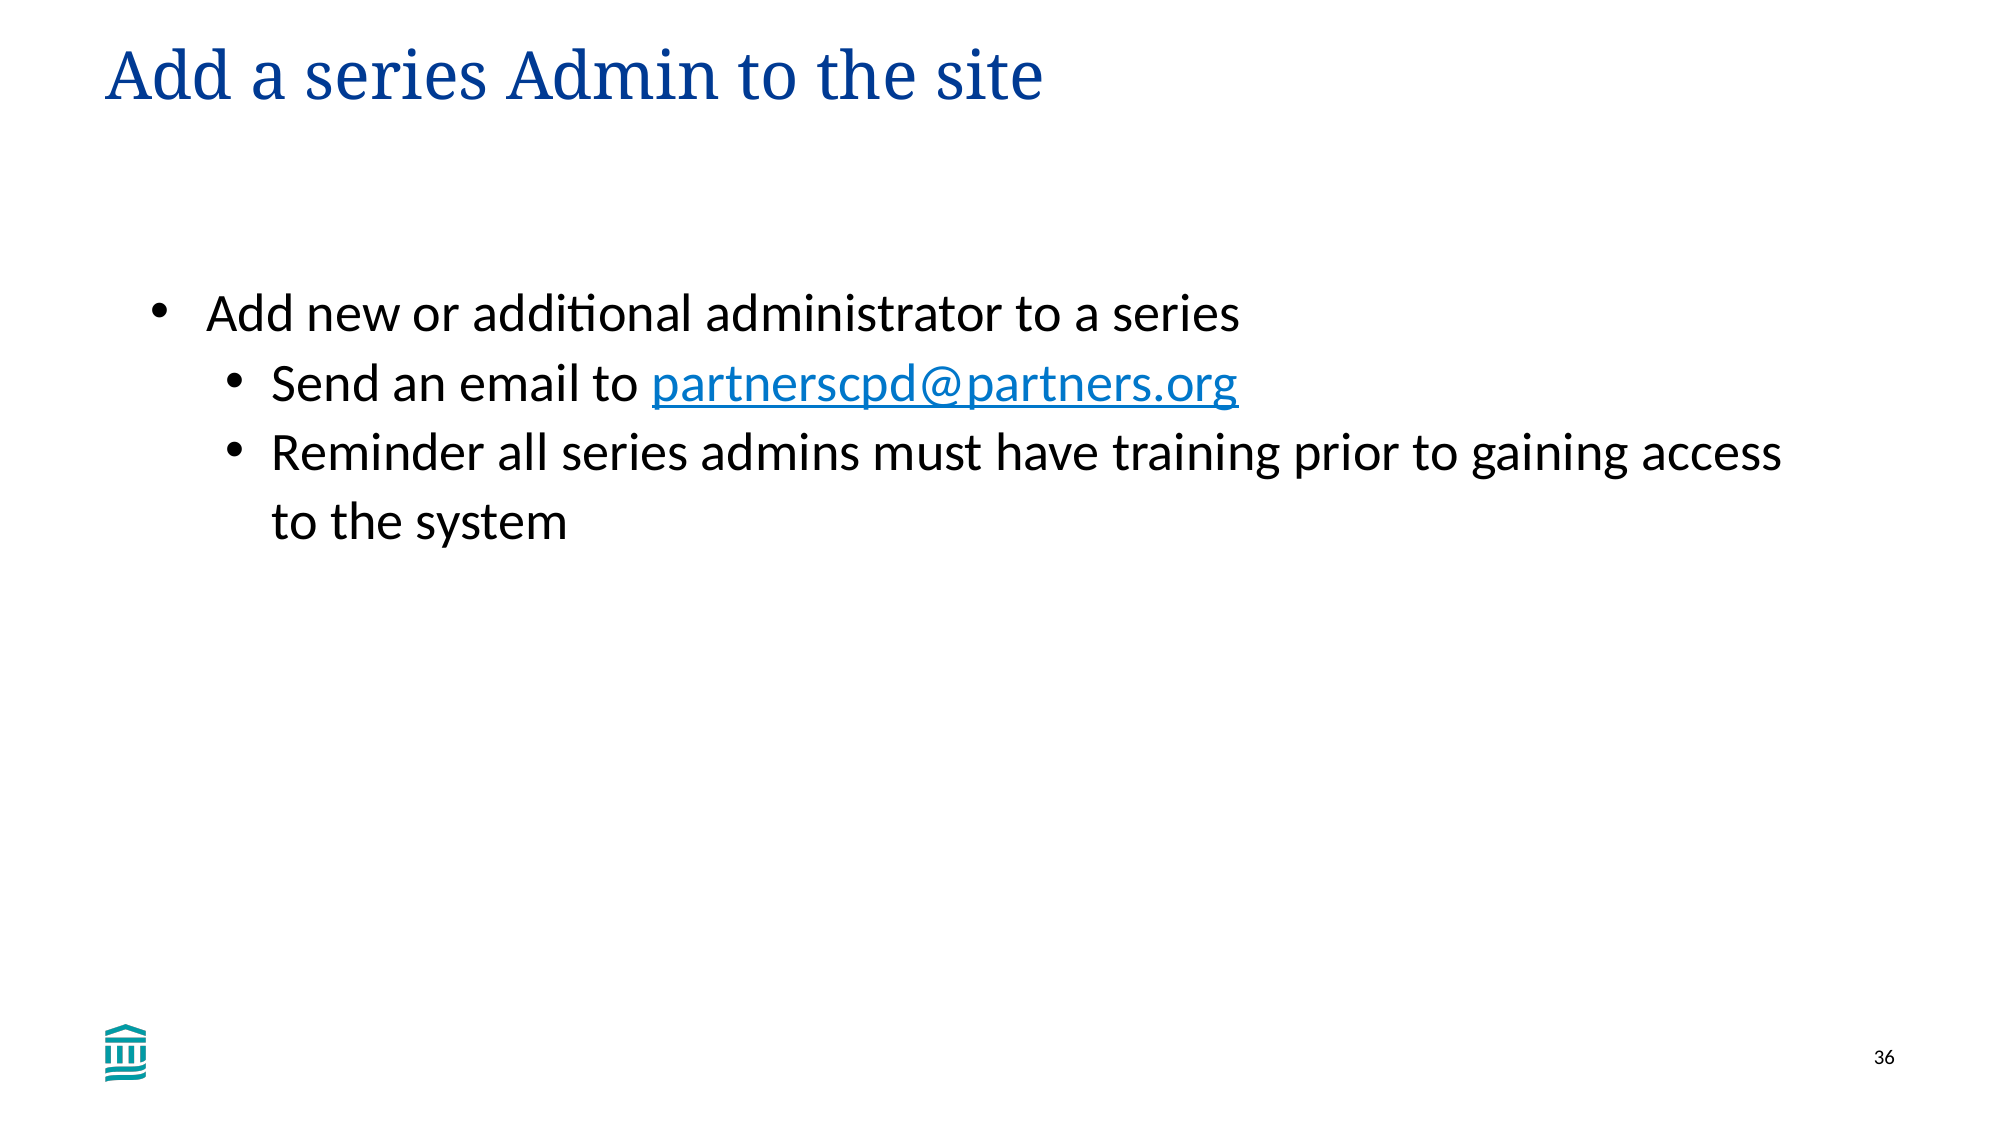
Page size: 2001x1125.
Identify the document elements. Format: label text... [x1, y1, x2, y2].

title Add a series Admin to the site [105, 41, 1894, 199]
picture [105, 1024, 147, 1082]
text_box Add new or additional administrator to a series Send an email to partnerscpd@partners.org Reminder all series admins must have training prior to gaining access to the system [135, 265, 1855, 624]
